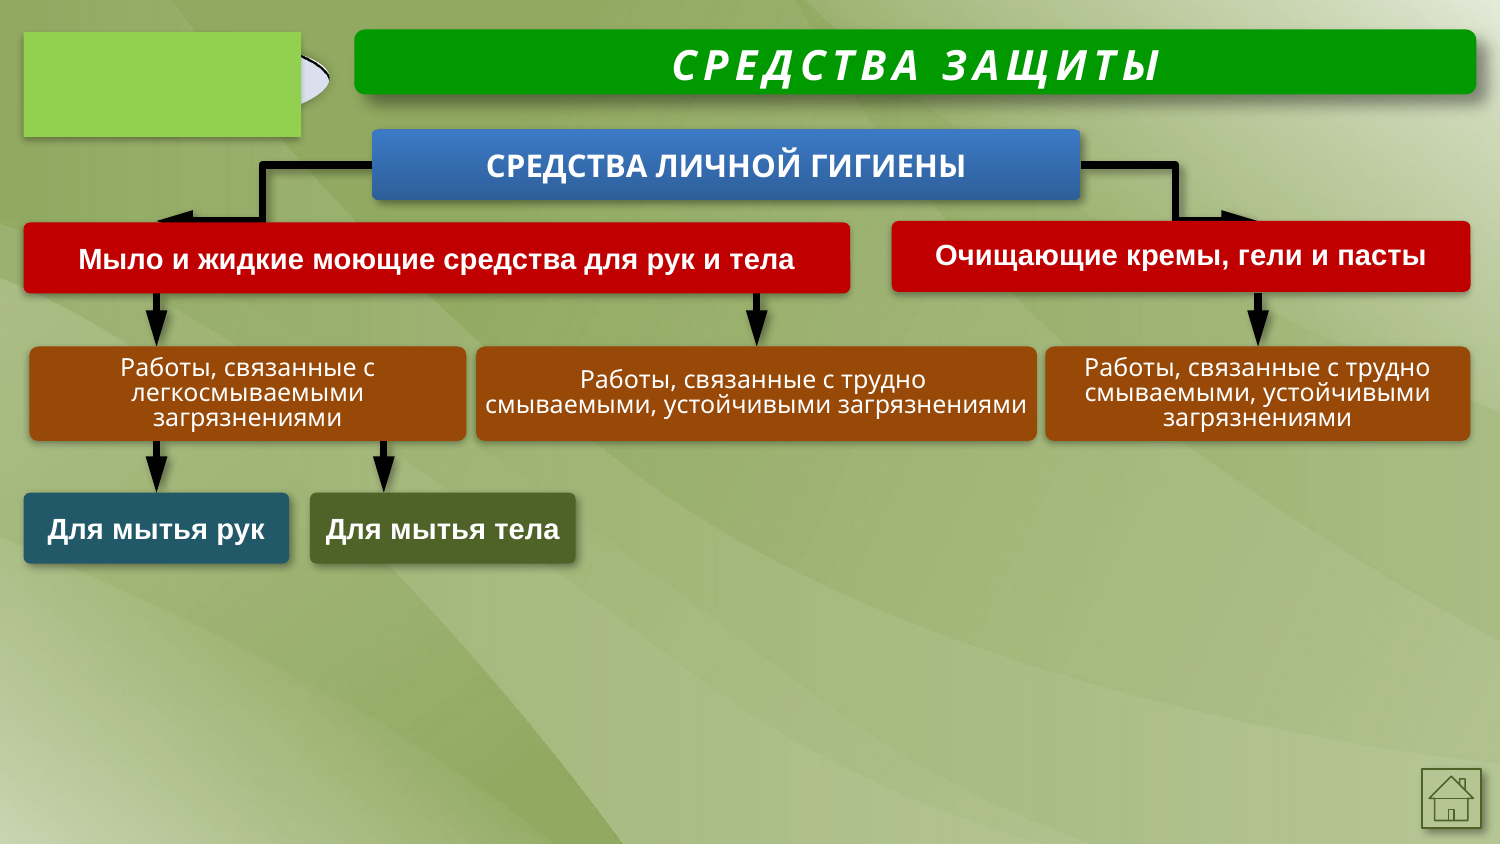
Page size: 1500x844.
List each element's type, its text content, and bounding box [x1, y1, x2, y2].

text_box Для мытья тела [309, 492, 576, 564]
text_box [1421, 768, 1482, 829]
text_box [156, 164, 373, 222]
text_box [23, 32, 302, 137]
text_box Очищающие кремы, гели и пасты [891, 220, 1471, 292]
text_box СРЕДСТВА ЗАЩИТЫ [354, 29, 1477, 95]
text_box Работы, связанные с трудно смываемыми, устойчивыми загрязнениями [1045, 346, 1471, 441]
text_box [1080, 164, 1258, 222]
text_box Для мытья рук [23, 492, 290, 564]
text_box Работы, связанные с легкосмываемыми загрязнениями [29, 346, 467, 441]
picture [302, 55, 330, 104]
text_box СРЕДСТВА ЛИЧНОЙ ГИГИЕНЫ [372, 129, 1081, 201]
text_box Работы, связанные с трудно смываемыми, устойчивыми загрязнениями [476, 346, 1038, 441]
text_box Мыло и жидкие моющие средства для рук и тела [23, 222, 851, 294]
